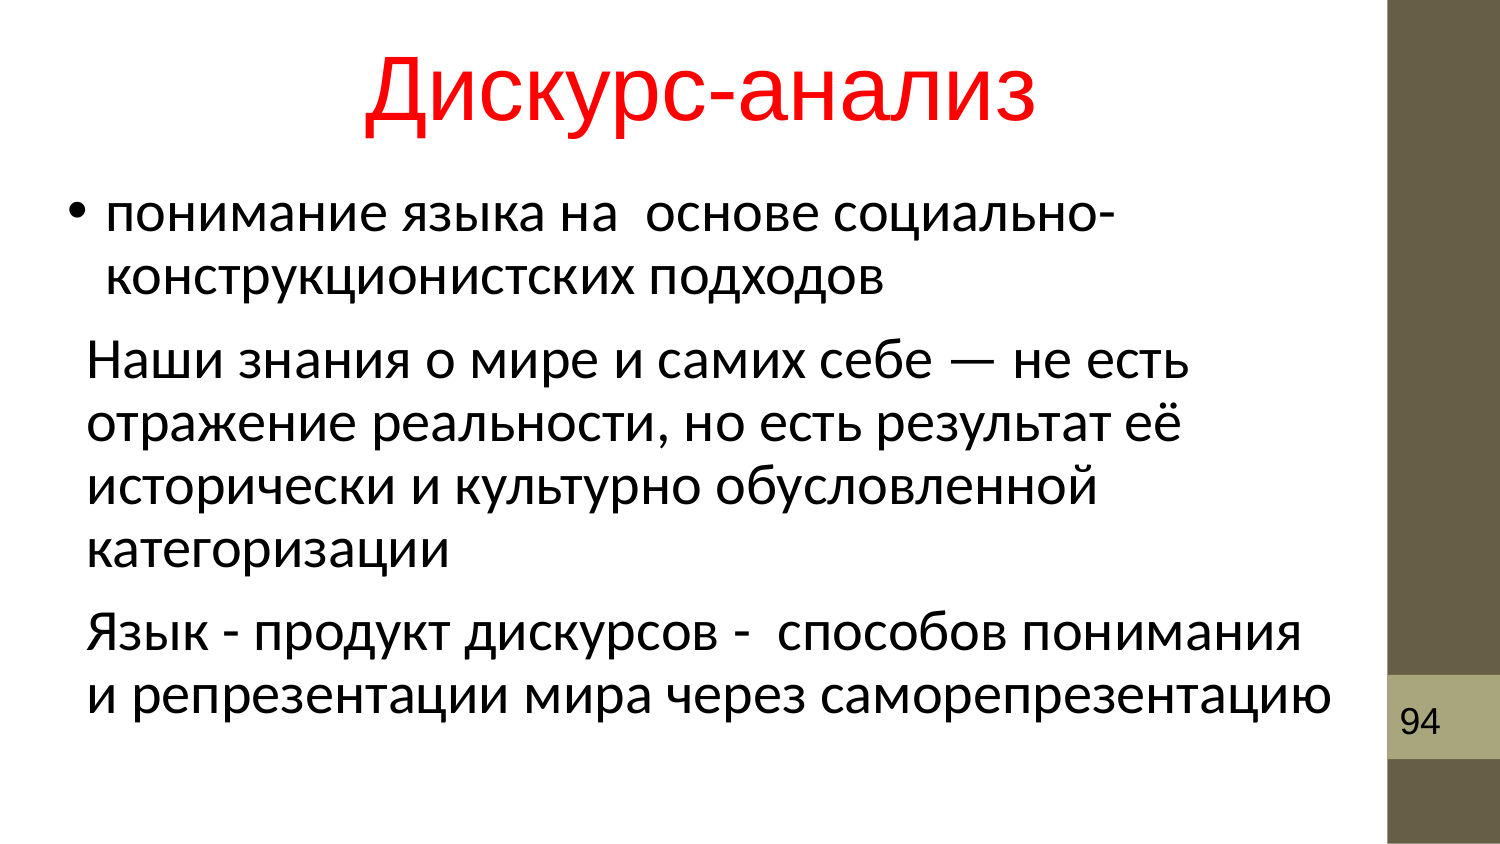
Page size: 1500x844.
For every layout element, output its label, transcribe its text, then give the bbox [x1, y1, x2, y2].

title Дискурс-анализ [76, 20, 1327, 161]
slide_number 94 [1399, 695, 1490, 744]
list понимание языка на основе социально-конструкционистских подходов Наши знания о мире и самих себе — не есть отражение реальности, но есть результат её исторически и культурно обусловленной категоризации Язык - продукт дискурсов - способов понимания и репрезентации мира через саморепрезентацию [53, 173, 1353, 767]
